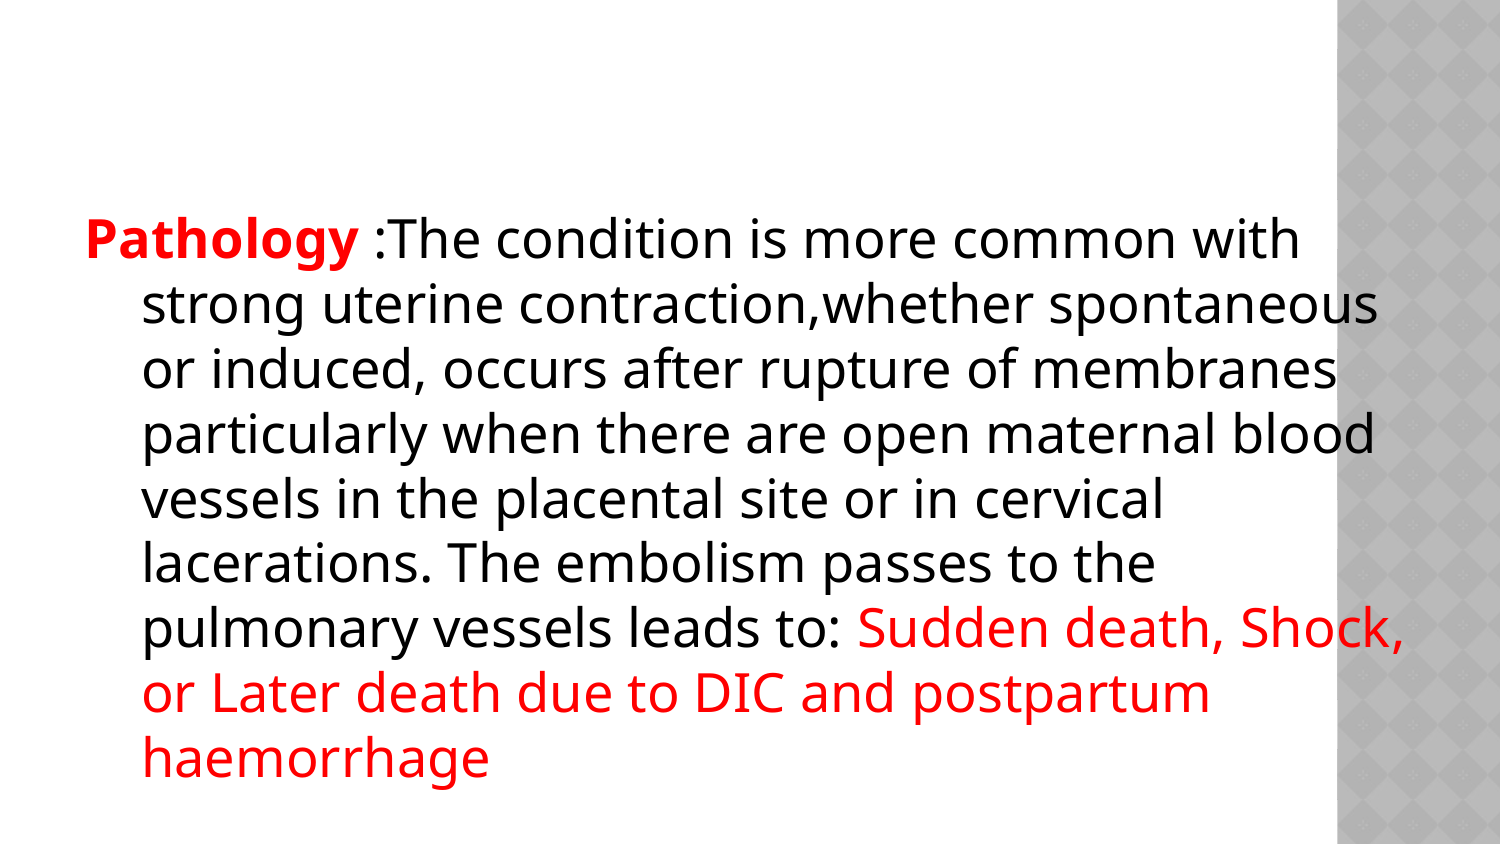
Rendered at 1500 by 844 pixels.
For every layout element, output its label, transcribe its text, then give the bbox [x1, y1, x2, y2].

list Pathology :The condition is more common with strong uterine contraction,whether spontaneous or induced, occurs after rupture of membranes particularly when there are open maternal blood vessels in the placental site or in cervical lacerations. The embolism passes to the pulmonary vessels leads to: Sudden death, Shock, or Later death due to DIC and postpartum haemorrhage [51, 189, 1449, 750]
